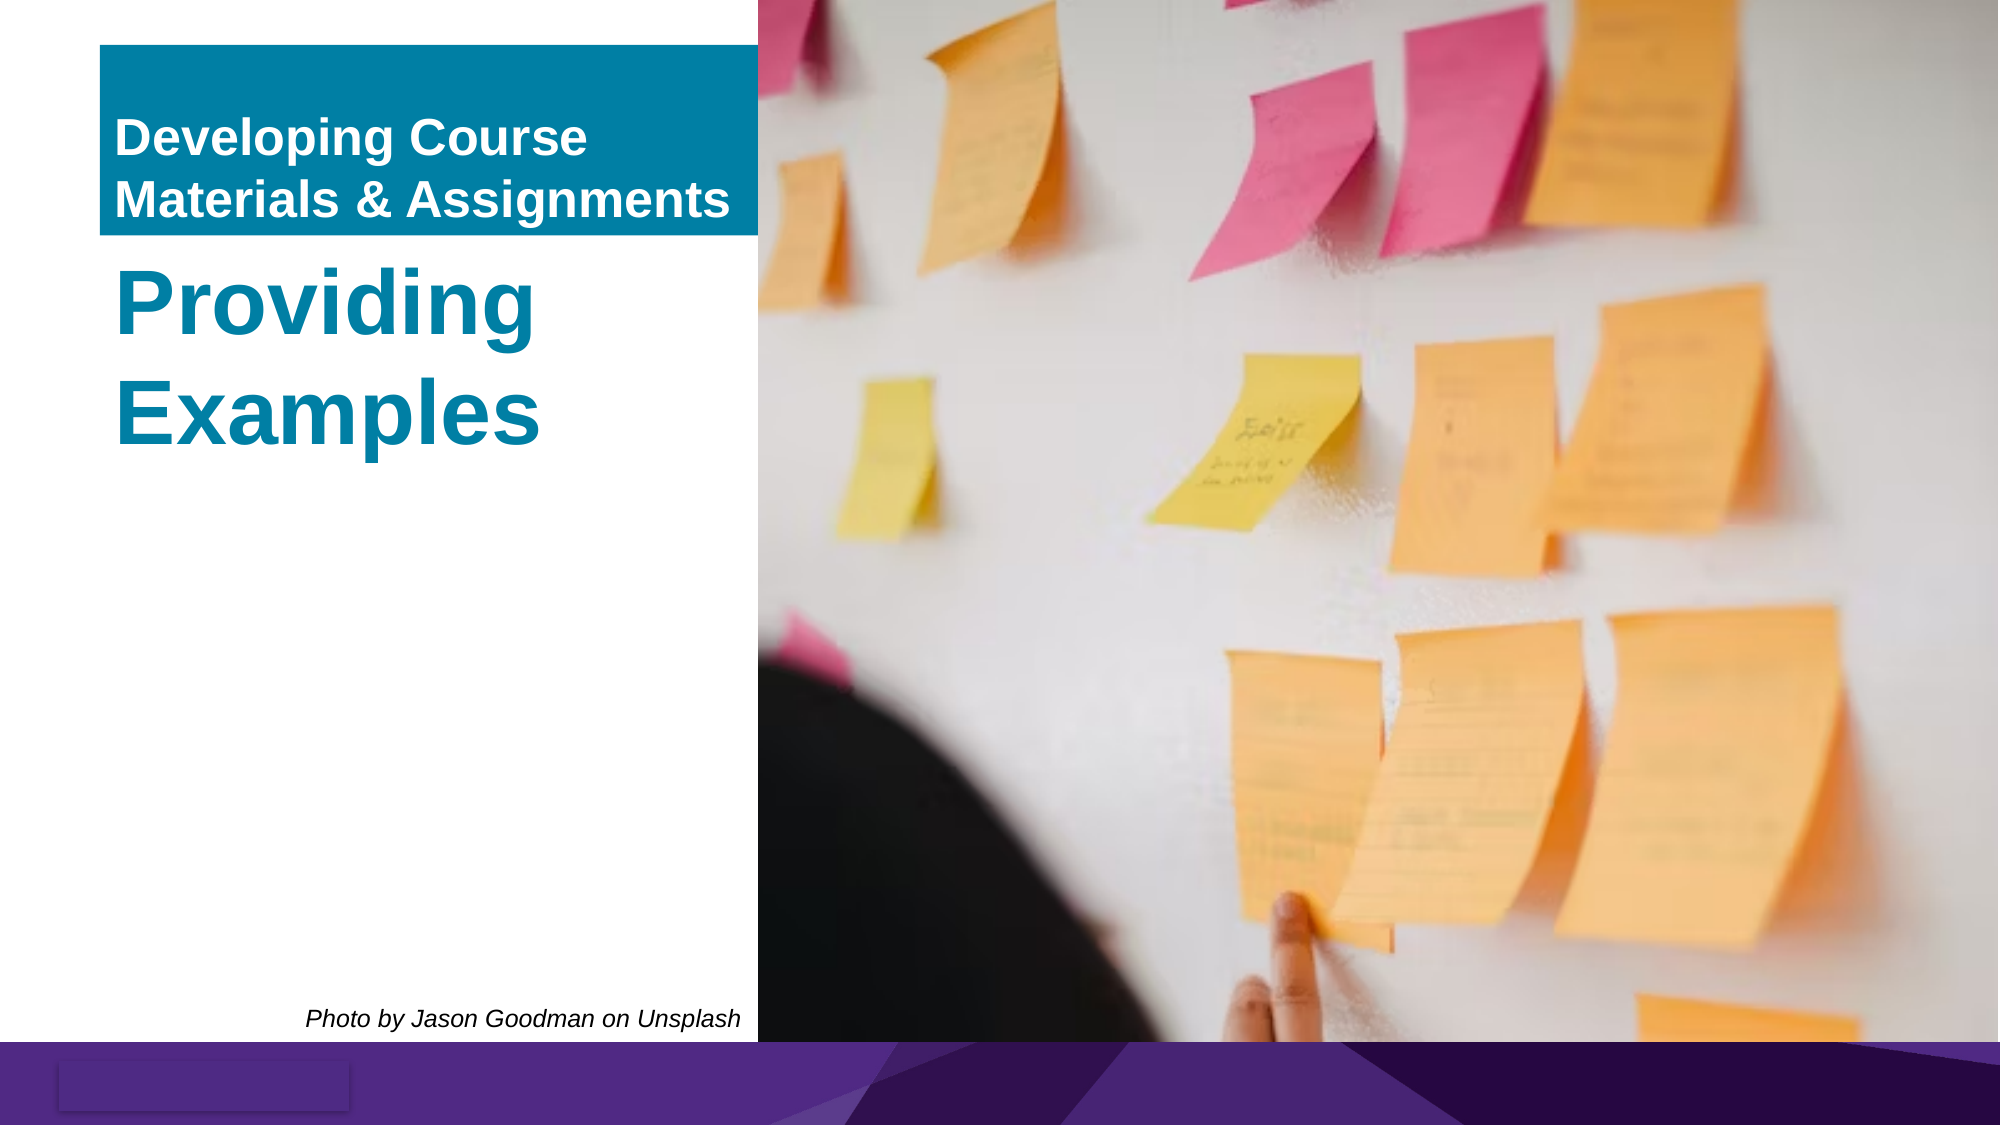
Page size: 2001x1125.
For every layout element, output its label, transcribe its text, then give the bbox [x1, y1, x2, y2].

picture [0, 0, 2000, 1125]
text_box Photo by Jason Goodman on Unsplash [2, 995, 752, 1041]
title Developing Course Materials & Assignments [99, 44, 751, 235]
list Providing Examples [99, 235, 751, 889]
